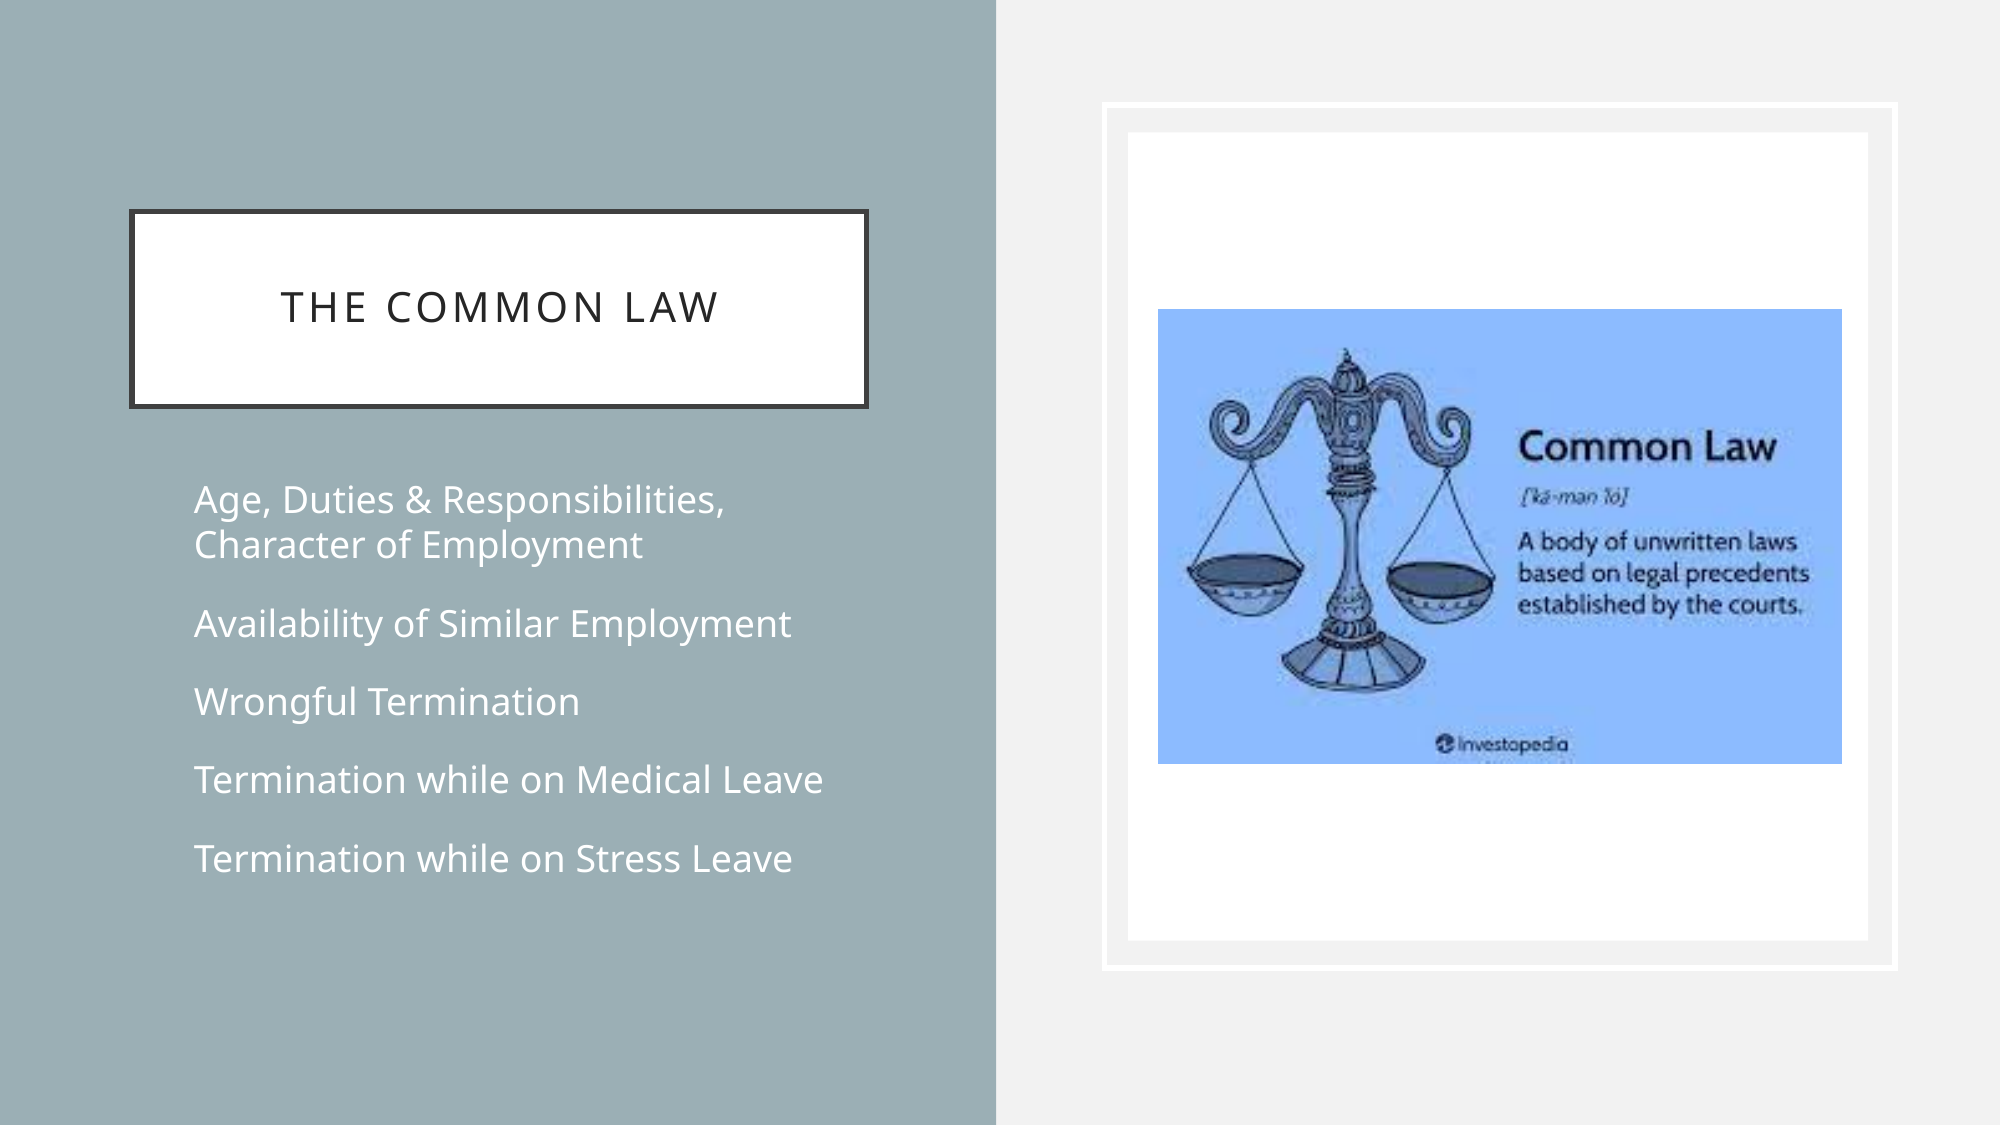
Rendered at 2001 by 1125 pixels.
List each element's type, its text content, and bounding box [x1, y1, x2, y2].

title The common law [129, 209, 869, 409]
text_box [1127, 131, 1869, 942]
text_box [1103, 104, 1896, 969]
text_box [0, 0, 997, 1125]
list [1158, 309, 1842, 764]
text_box Age, Duties & Responsibilities, Character of Employment Availability of Similar Employment Wrongful Termination Termination while on Medical Leave Termination while on Stress Leave [131, 468, 867, 968]
